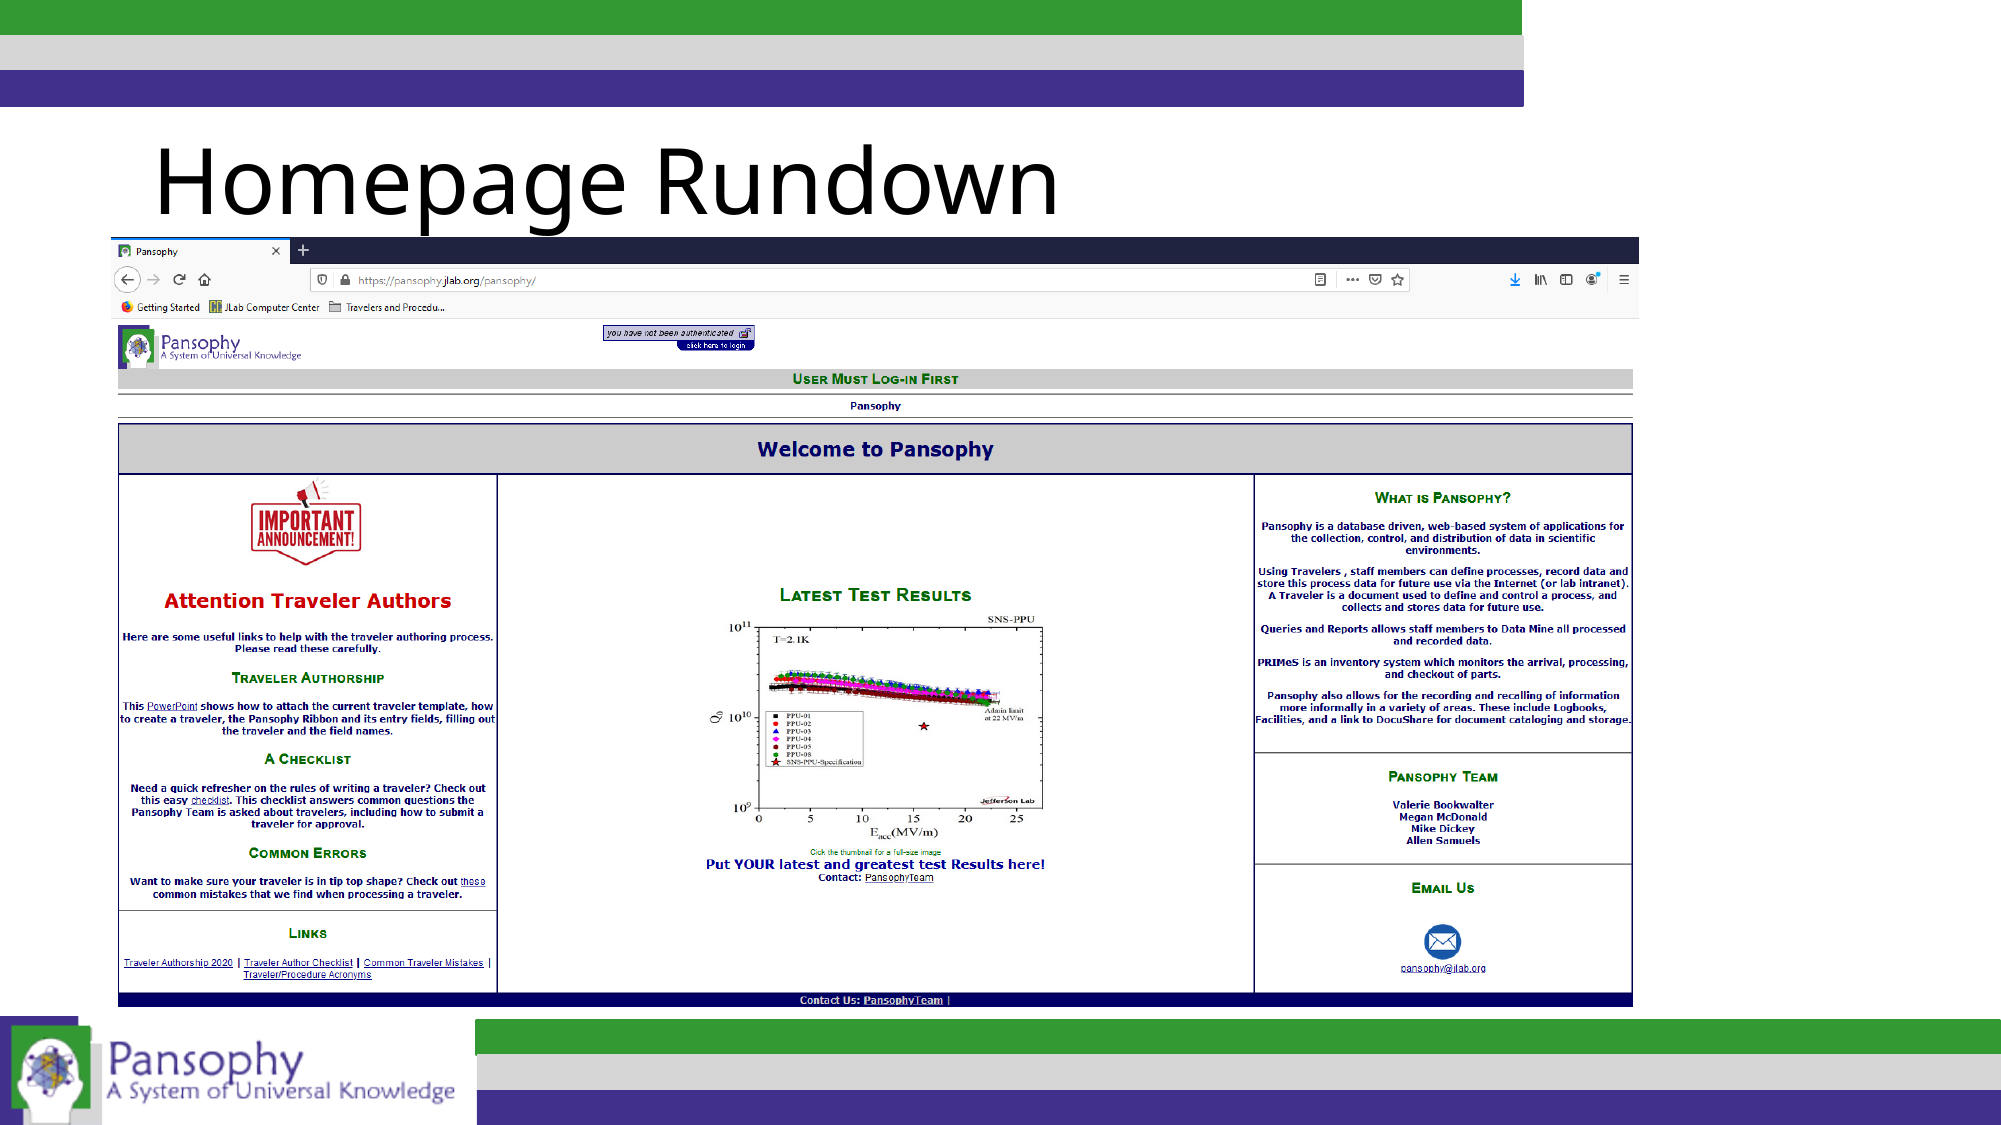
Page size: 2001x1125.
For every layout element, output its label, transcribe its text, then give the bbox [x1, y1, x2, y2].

title Homepage Rundown [137, 128, 1863, 278]
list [110, 237, 1639, 1008]
picture [0, 1016, 459, 1125]
